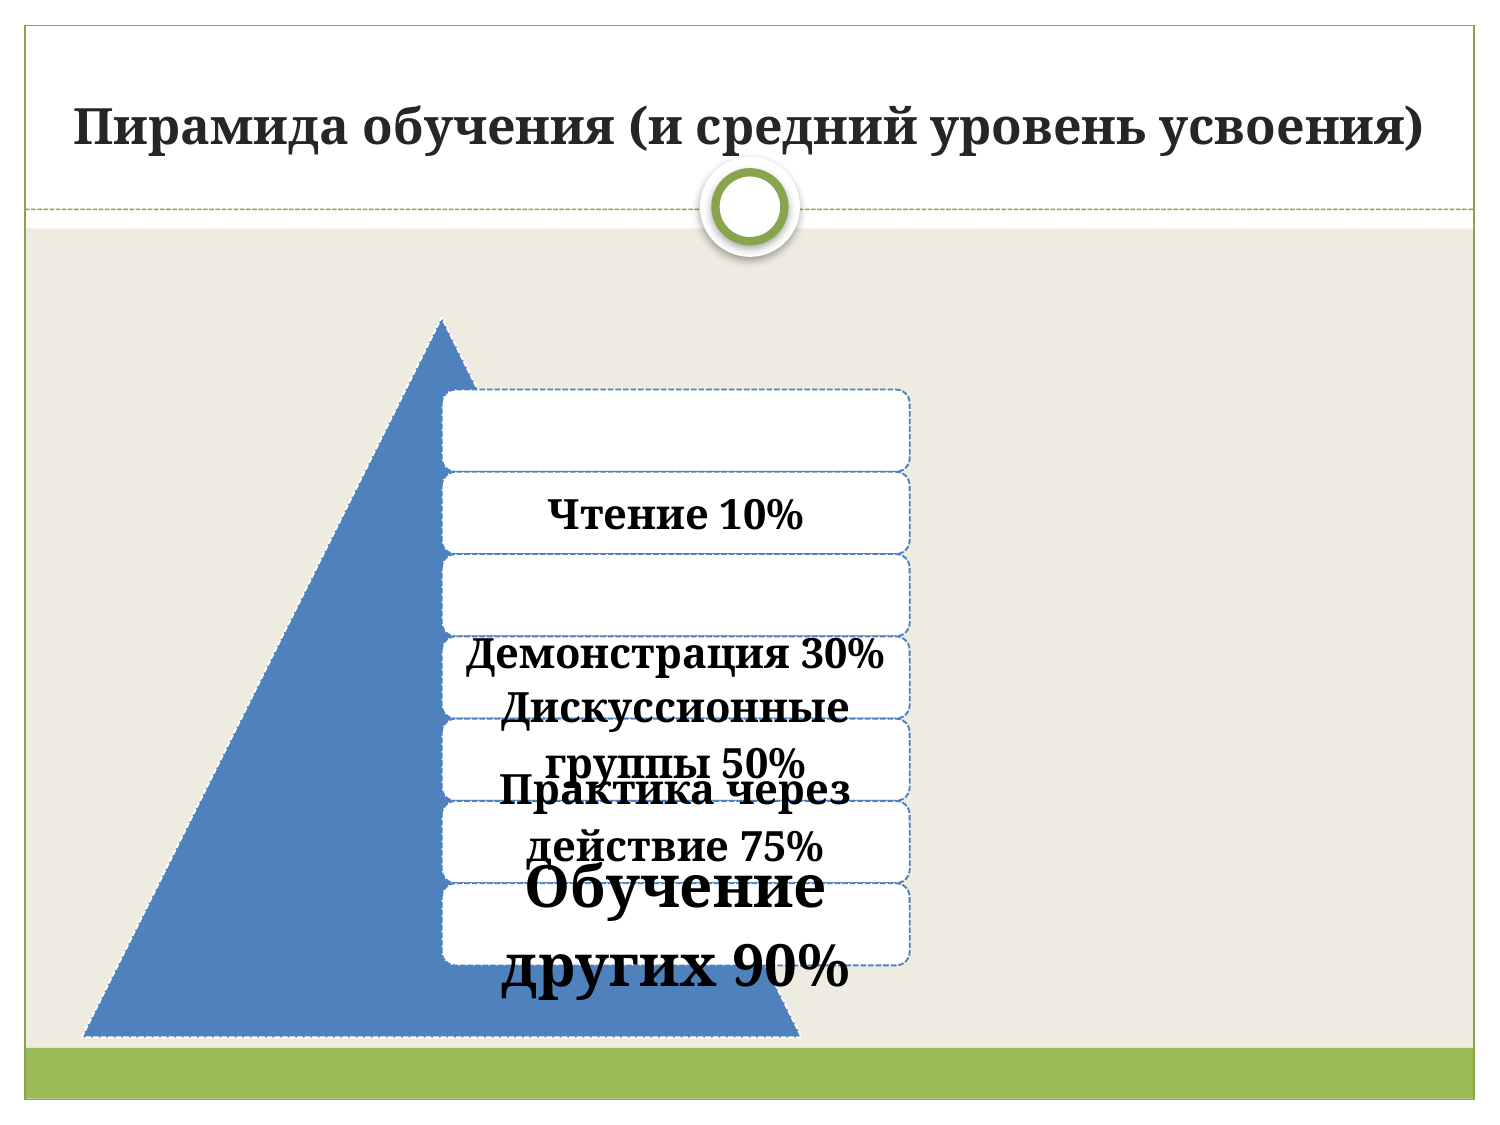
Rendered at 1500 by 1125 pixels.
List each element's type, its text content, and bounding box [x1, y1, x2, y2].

title Пирамида обучения (и средний уровень усвоения) [49, 37, 1450, 162]
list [81, 317, 1432, 1038]
